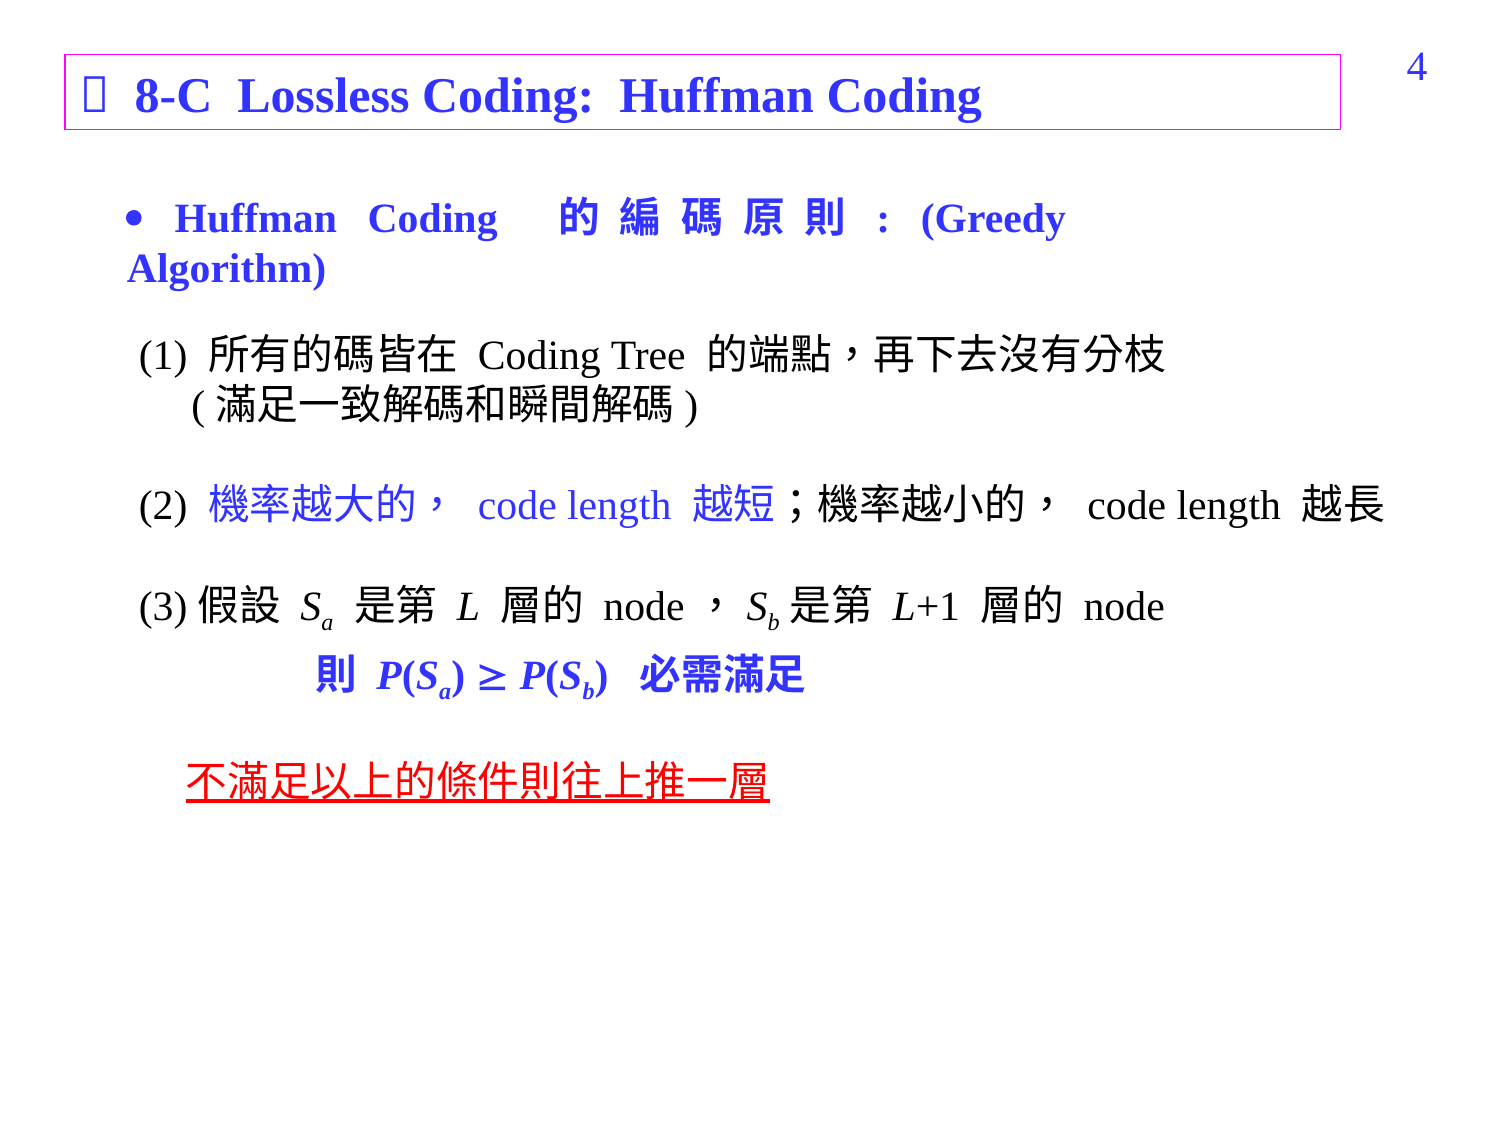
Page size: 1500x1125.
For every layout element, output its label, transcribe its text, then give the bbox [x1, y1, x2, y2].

text_box (1) 所有的碼皆在 Coding Tree 的端點，再下去沒有分枝 (滿足一致解碼和瞬間解碼) (2) 機率越大的， code length 越短；機率越小的， code length 越長 (3)假設 Sa 是第 L 層的 node，Sb是第 L+1 層的 node 則 P(Sa)  P(Sb) 必需滿足 不滿足以上的條件則往上推一層 [123, 320, 1412, 812]
text_box  8-C Lossless Coding: Huffman Coding [64, 54, 1341, 130]
text_box 304 [1092, 31, 1443, 110]
text_box  Huffman Coding 的編碼原則: (Greedy Algorithm) [112, 183, 1081, 299]
